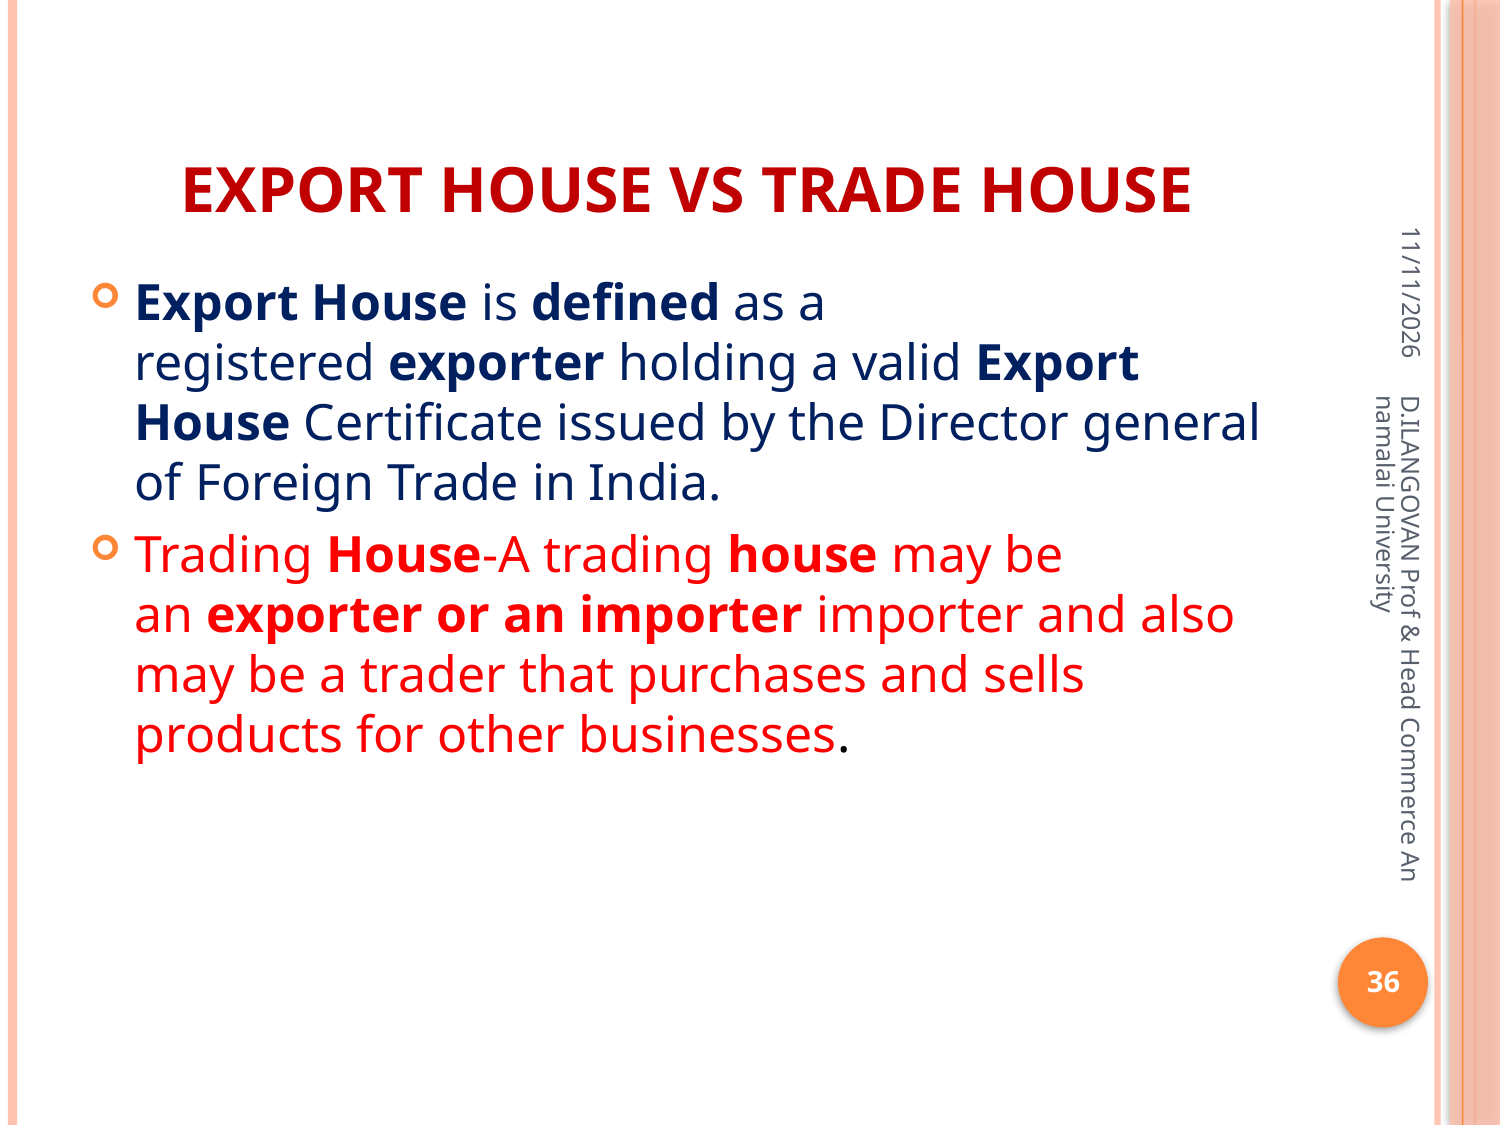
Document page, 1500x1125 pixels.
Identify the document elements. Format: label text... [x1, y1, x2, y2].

slide_number 06-Apr-20 [1378, 43, 1442, 374]
list Export House is defined as a registered exporter holding a valid Export House Certificate issued by the Director general of Foreign Trade in India. Trading House-A trading house may be an exporter or an importer importer and also may be a trader that purchases and sells products for other businesses. [75, 262, 1300, 1062]
footer D.ILANGOVAN Prof & Head Commerce Annamalai University [1379, 380, 1440, 906]
title Export House vs Trade house [75, 45, 1300, 233]
slide_number 36 [1333, 940, 1434, 1027]
